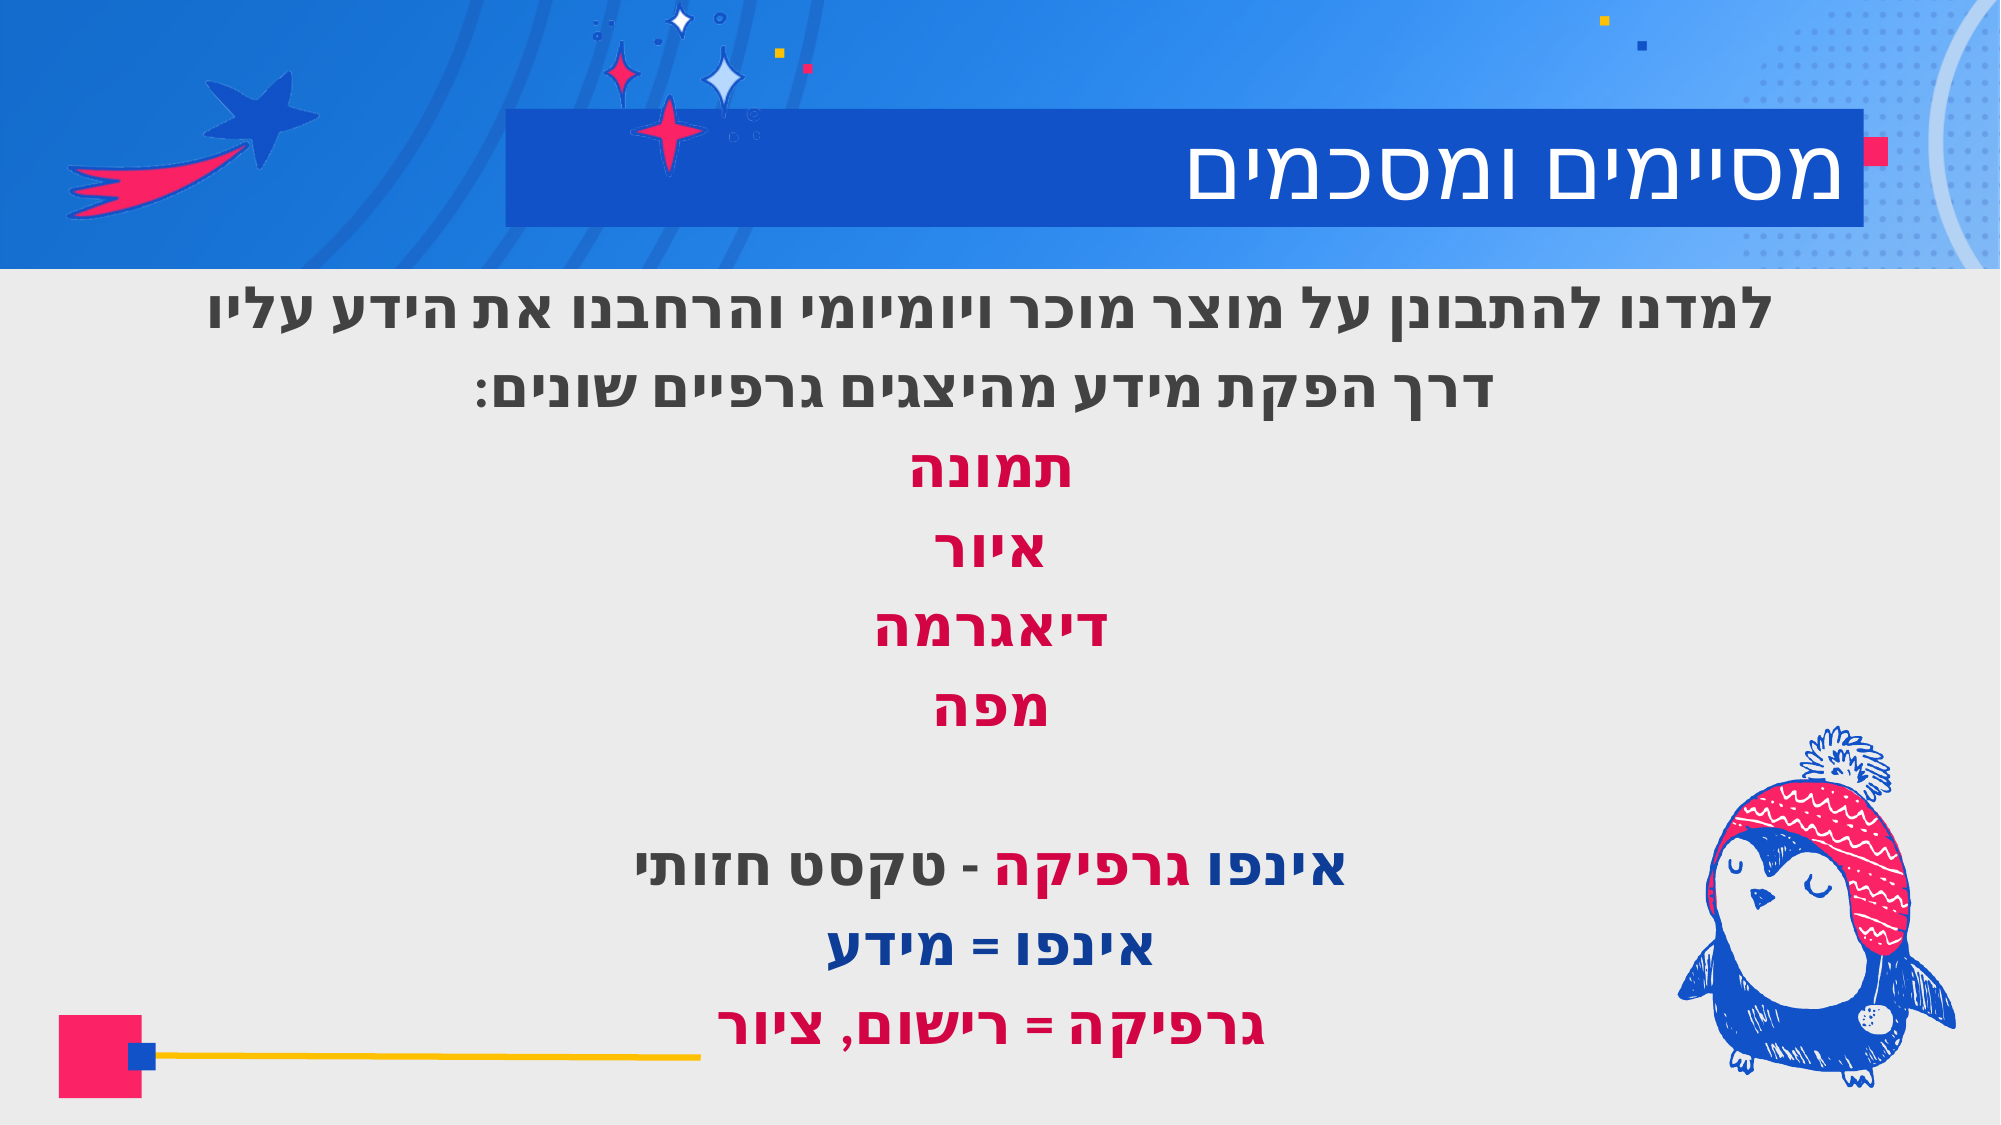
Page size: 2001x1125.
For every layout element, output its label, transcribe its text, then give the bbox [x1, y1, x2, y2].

list למדנו להתבונן על מוצר מוכר ויומיומי והרחבנו את הידע עליו דרך הפקת מידע מהיצגים גרפיים שונים: תמונה איור דיאגרמה מפה אינפו גרפיקה - טקסט חזותי אינפו = מידע גרפיקה = רישום, ציור [138, 270, 1845, 1125]
picture [1677, 725, 1956, 1088]
picture [0, 0, 2000, 288]
title מסיימים ומסכמים [505, 108, 1864, 227]
